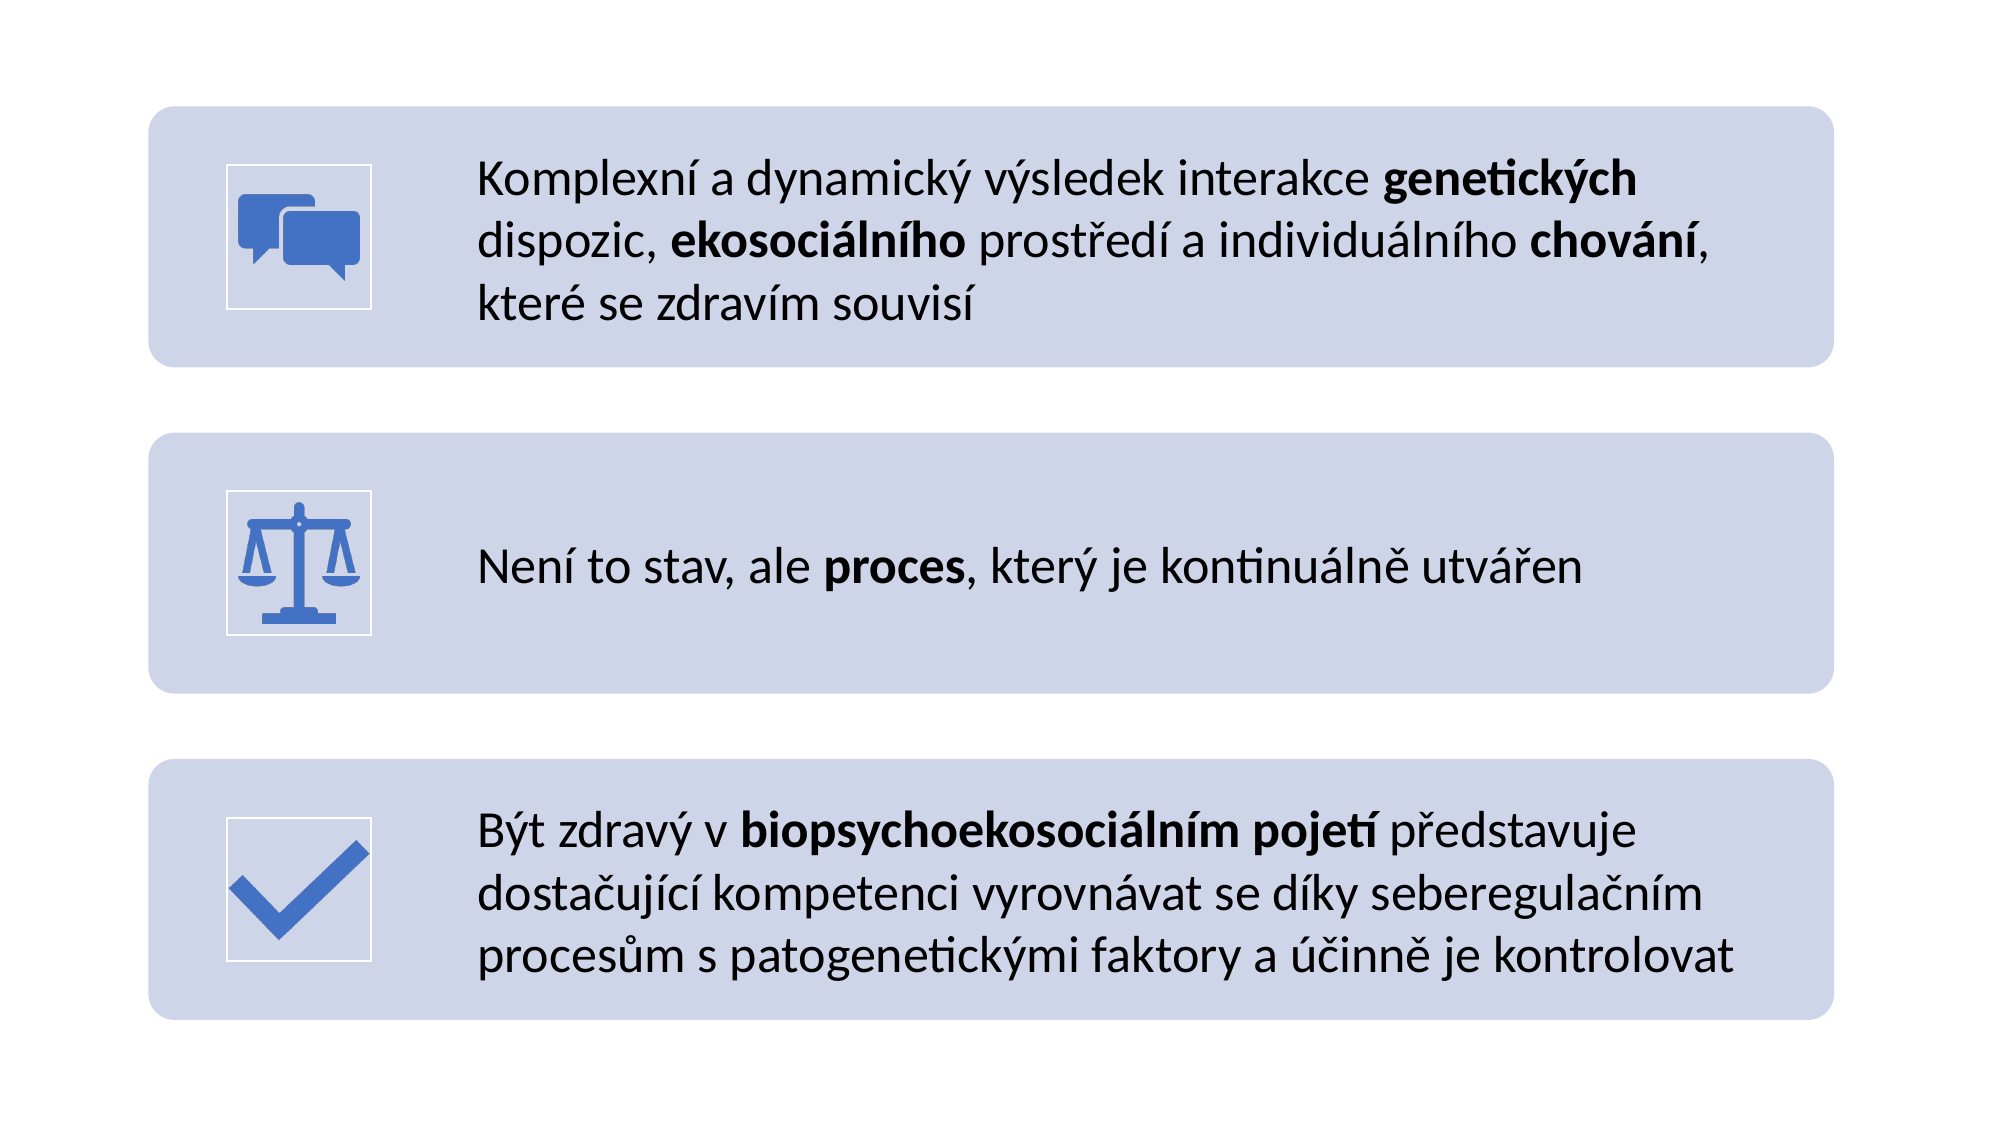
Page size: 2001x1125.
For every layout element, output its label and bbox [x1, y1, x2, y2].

text_box [148, 106, 1835, 1021]
